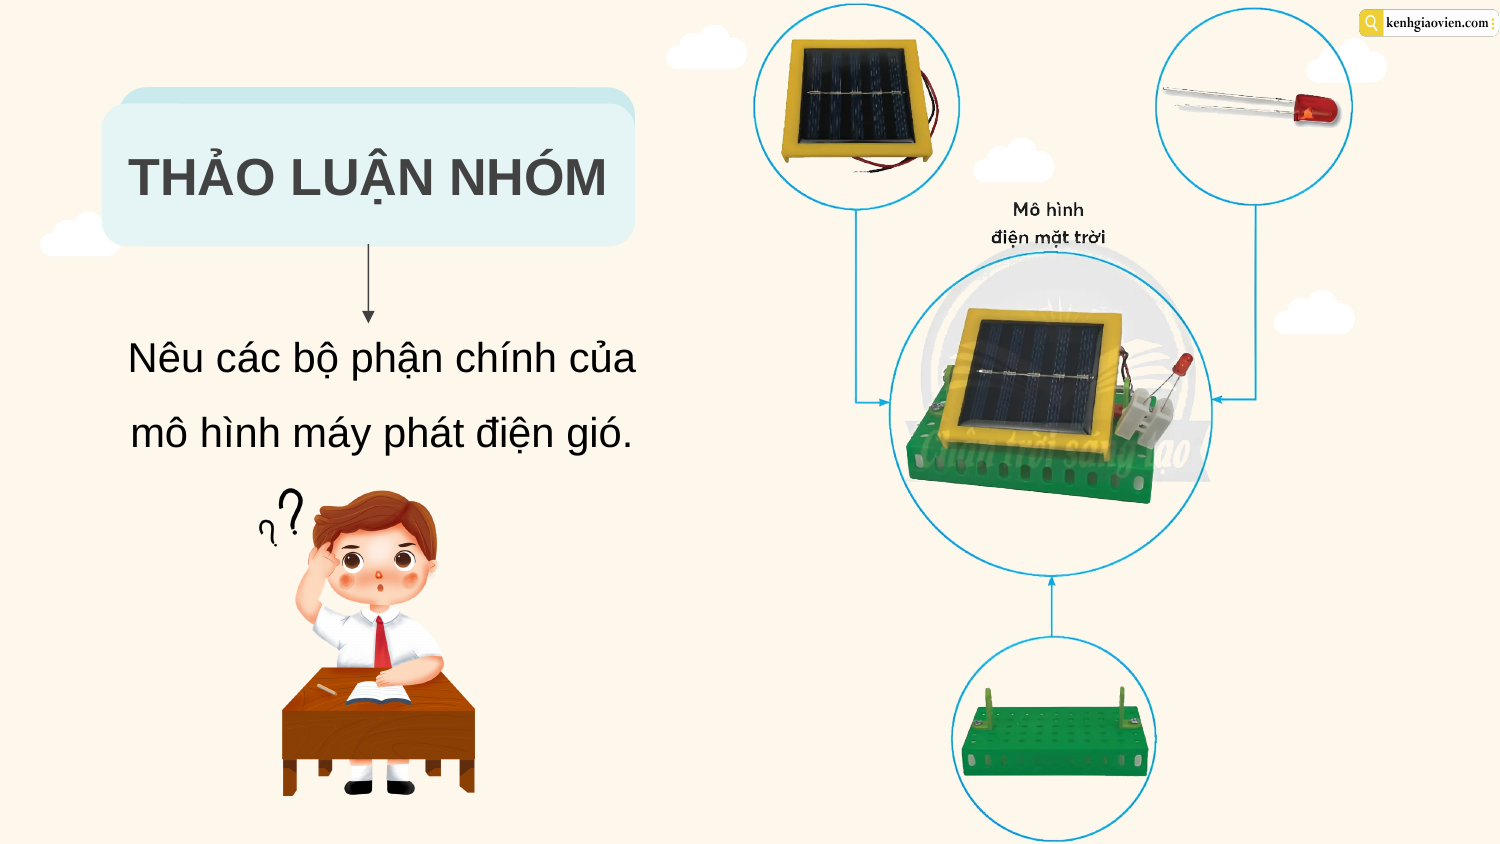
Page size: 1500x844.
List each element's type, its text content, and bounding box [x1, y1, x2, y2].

picture [749, 0, 1358, 844]
text_box THẢO LUẬN NHÓM [101, 103, 635, 247]
text_box Nêu các bộ phận chính của mô hình máy phát điện gió. [103, 298, 661, 464]
text_box [120, 87, 635, 122]
picture [259, 488, 478, 796]
picture [1359, 8, 1500, 42]
